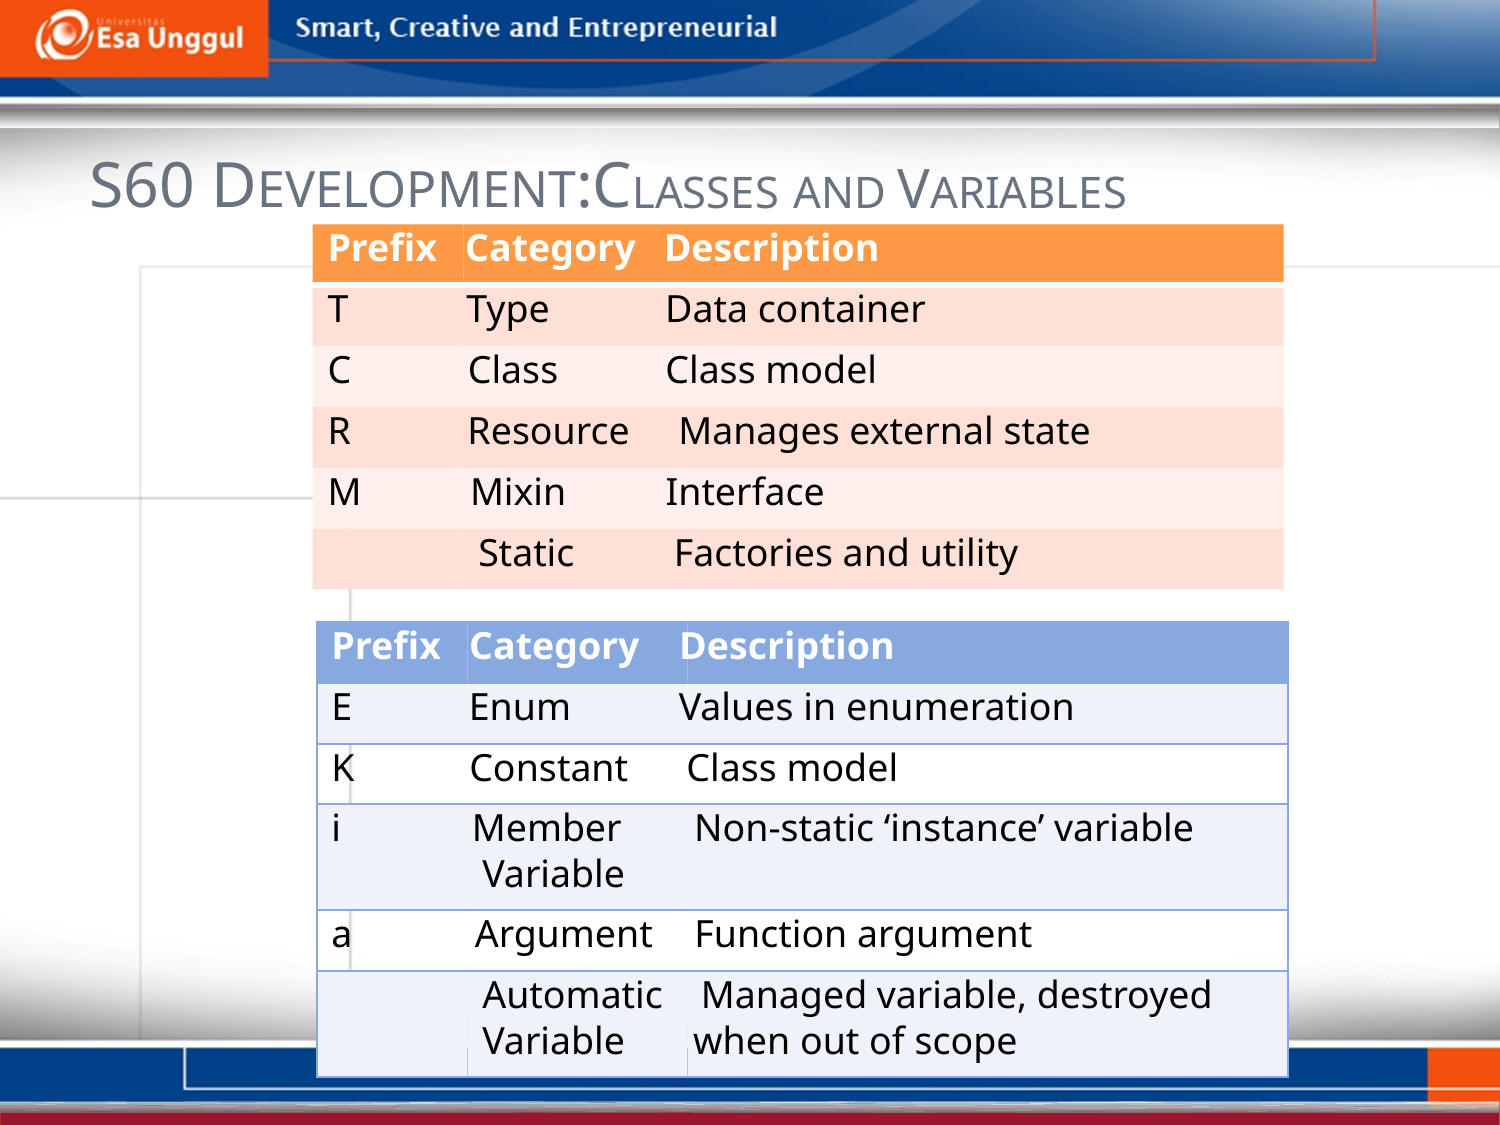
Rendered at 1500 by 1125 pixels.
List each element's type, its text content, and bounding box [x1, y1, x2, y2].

picture [0, 128, 1500, 1101]
text_box C Class Class model [312, 346, 1284, 406]
text_box T Type Data container [312, 285, 1284, 346]
text_box R Resource Manages external state [312, 406, 1284, 467]
text_box Automatic Managed variable, destroyed Variable when out of scope [316, 971, 1288, 1077]
text_box Static Factories and utility [312, 528, 1284, 590]
text_box i Member Non-static ‘instance’ variable Variable [316, 804, 1288, 910]
text_box K Constant Class model [316, 743, 1288, 804]
text_box S60 DEVELOPMENT:CLASSES AND VARIABLES [87, 159, 1413, 250]
picture [0, 0, 1500, 109]
text_box E Enum Values in enumeration [316, 682, 1288, 743]
text_box M Mixin Interface [312, 467, 1284, 528]
text_box Prefix Category Description [316, 621, 1288, 682]
text_box [0, 1113, 1500, 1125]
text_box a Argument Function argument [316, 910, 1288, 971]
text_box Prefix Category Description [312, 224, 1284, 285]
